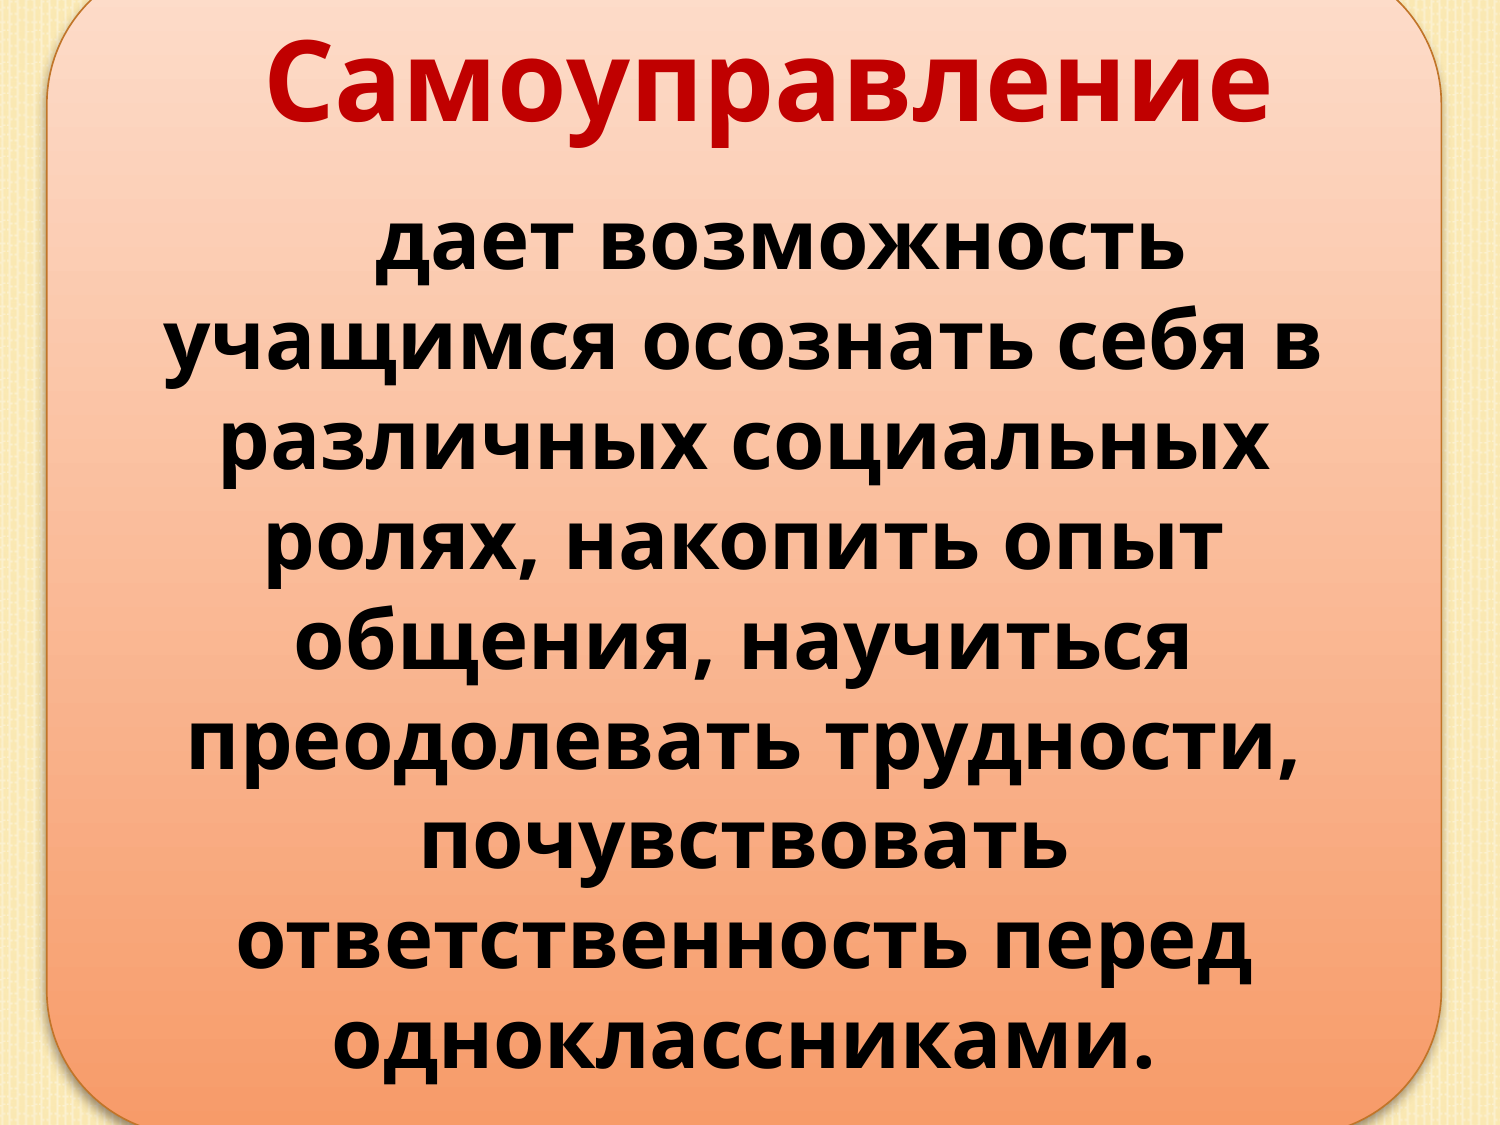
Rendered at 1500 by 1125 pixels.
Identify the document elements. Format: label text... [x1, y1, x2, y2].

text_box Самоуправление дает возможность учащимся осознать себя в различных социальных ролях, накопить опыт общения, научиться преодолевать трудности, почувствовать ответственность перед одноклассниками. [45, 0, 1443, 1125]
